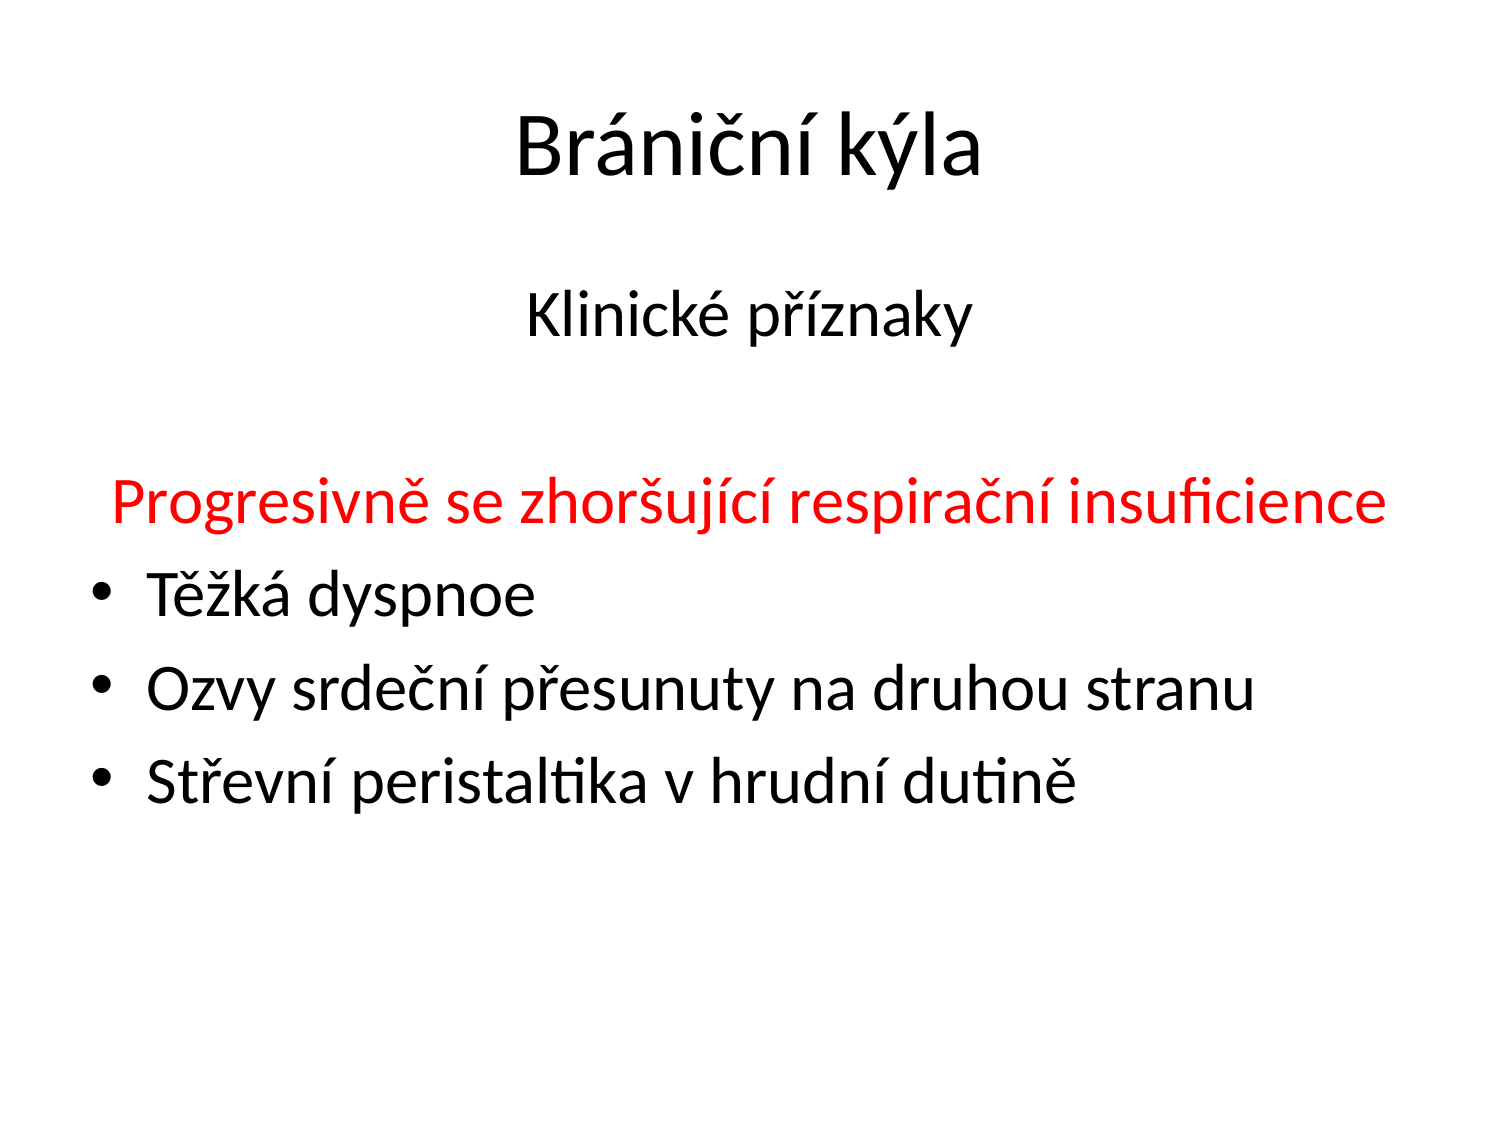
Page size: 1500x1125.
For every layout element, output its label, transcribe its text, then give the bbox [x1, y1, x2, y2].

list Klinické příznaky Progresivně se zhoršující respirační insuficience Těžká dyspnoe Ozvy srdeční přesunuty na druhou stranu Střevní peristaltika v hrudní dutině [75, 262, 1425, 1005]
title Brániční kýla [75, 45, 1425, 233]
